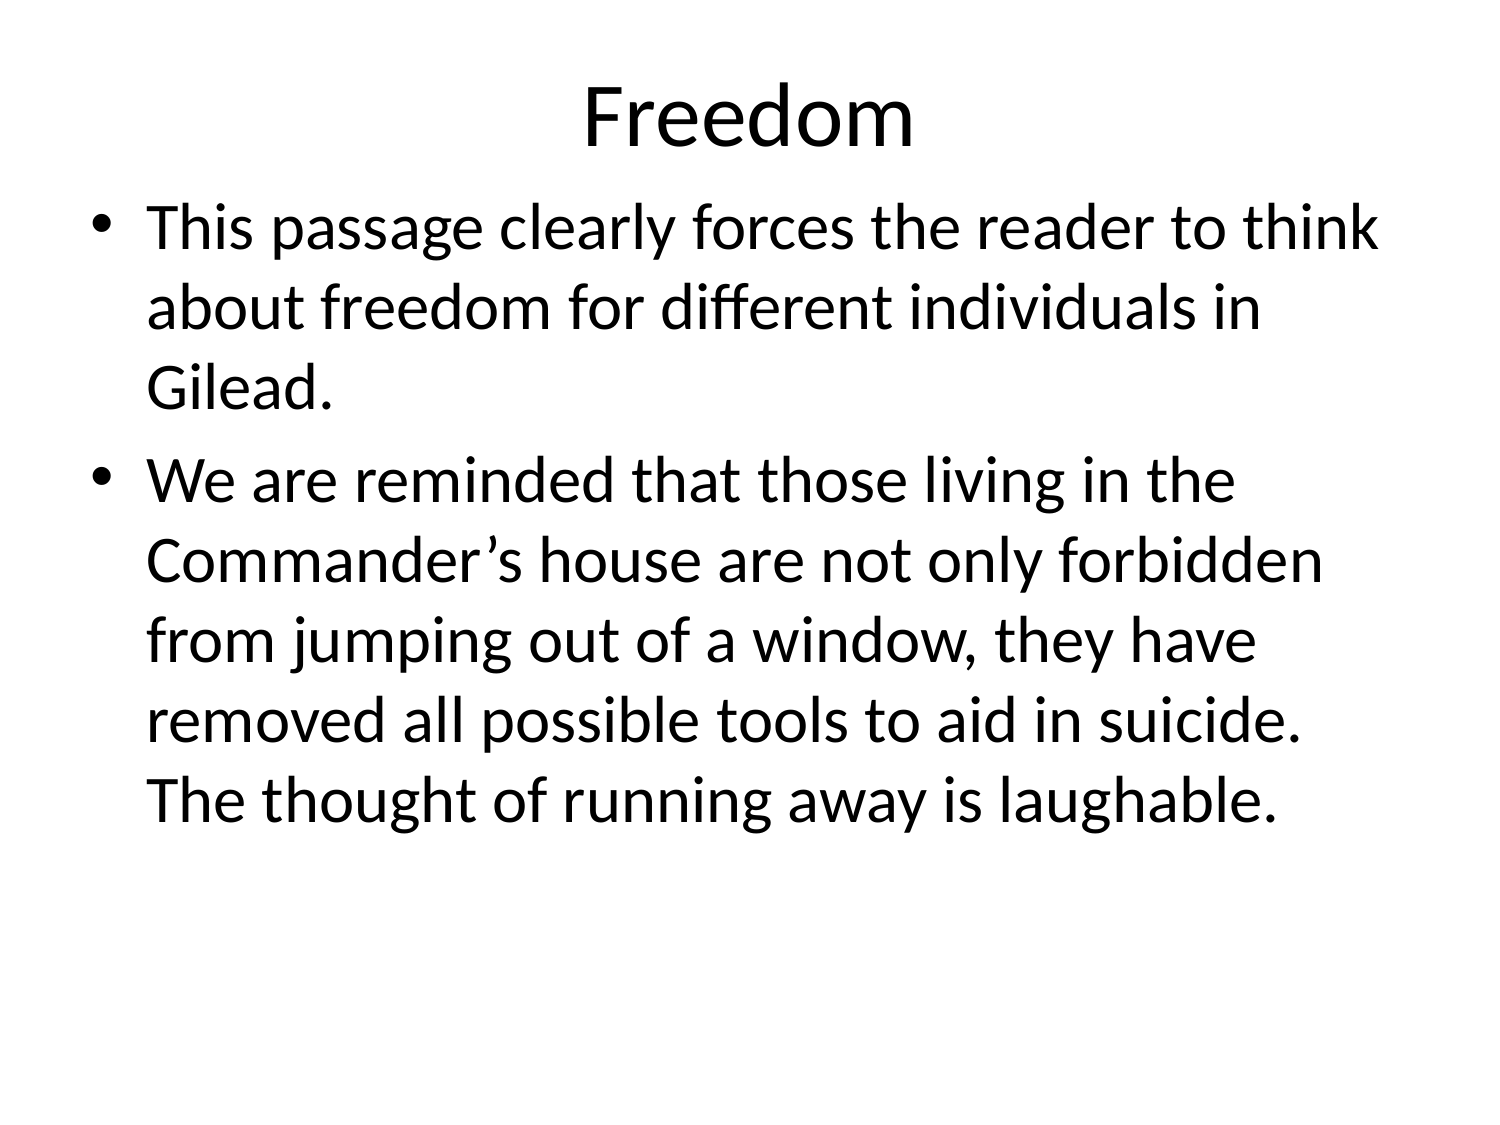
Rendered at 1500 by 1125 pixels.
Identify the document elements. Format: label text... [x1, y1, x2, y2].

title Freedom [75, 45, 1425, 174]
list This passage clearly forces the reader to think about freedom for different individuals in Gilead. We are reminded that those living in the Commander’s house are not only forbidden from jumping out of a window, they have removed all possible tools to aid in suicide. The thought of running away is laughable. [75, 174, 1425, 1005]
